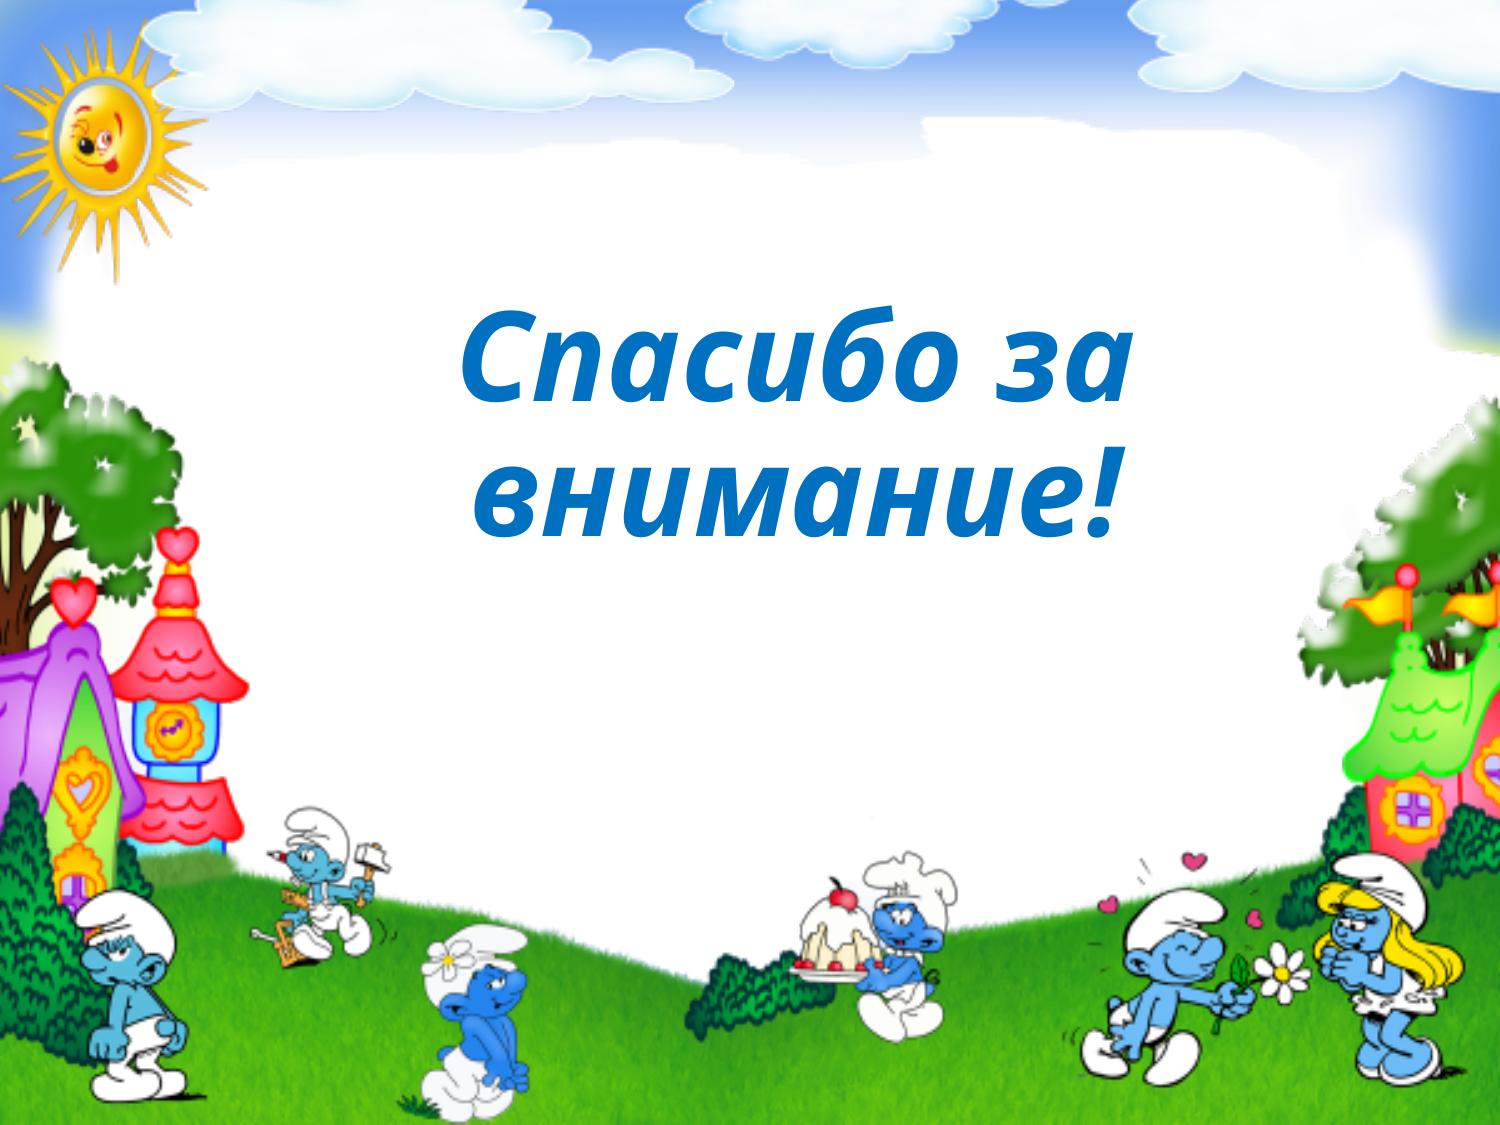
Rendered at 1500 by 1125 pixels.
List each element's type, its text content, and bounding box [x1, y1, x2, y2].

picture [0, 0, 1500, 1125]
title Спасибо за внимание! [284, 232, 1307, 625]
